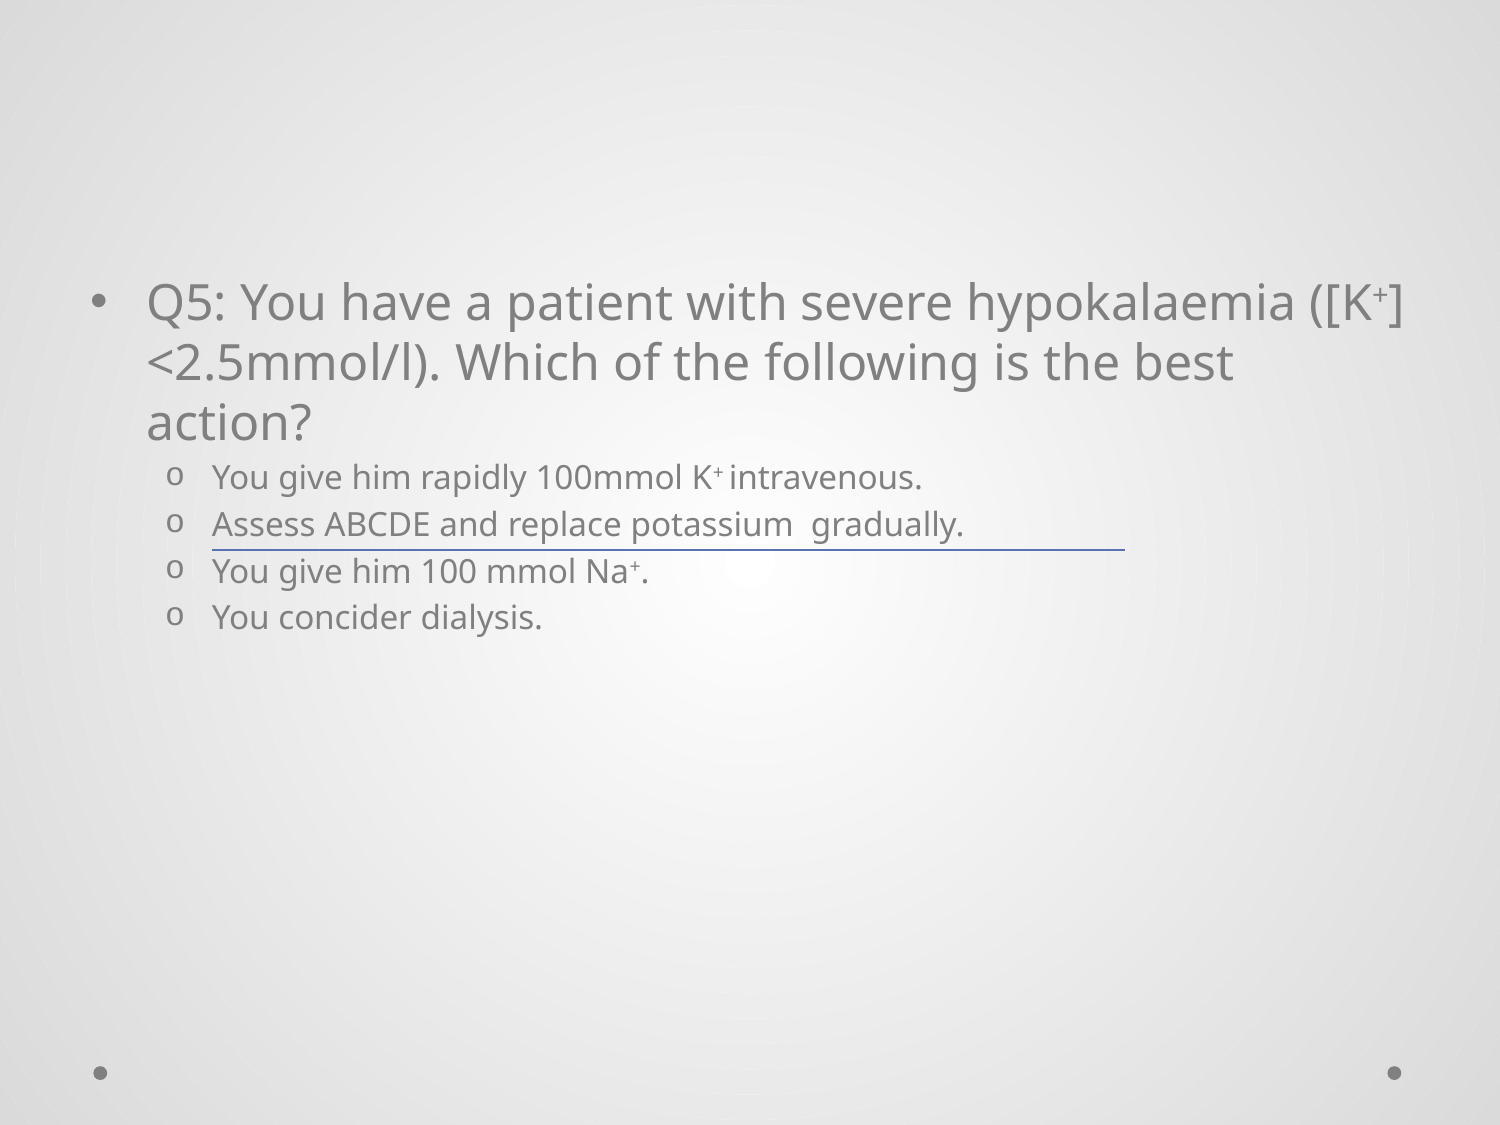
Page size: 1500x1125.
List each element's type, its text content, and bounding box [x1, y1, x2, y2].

list Q5: You have a patient with severe hypokalaemia ([Κ+] <2.5mmol/l). Which of the following is the best action? You give him rapidly 100mmol K+ intravenous. Assess ABCDE and replace potassium gradually. You give him 100 mmol Na+. You concider dialysis. [75, 262, 1425, 1005]
